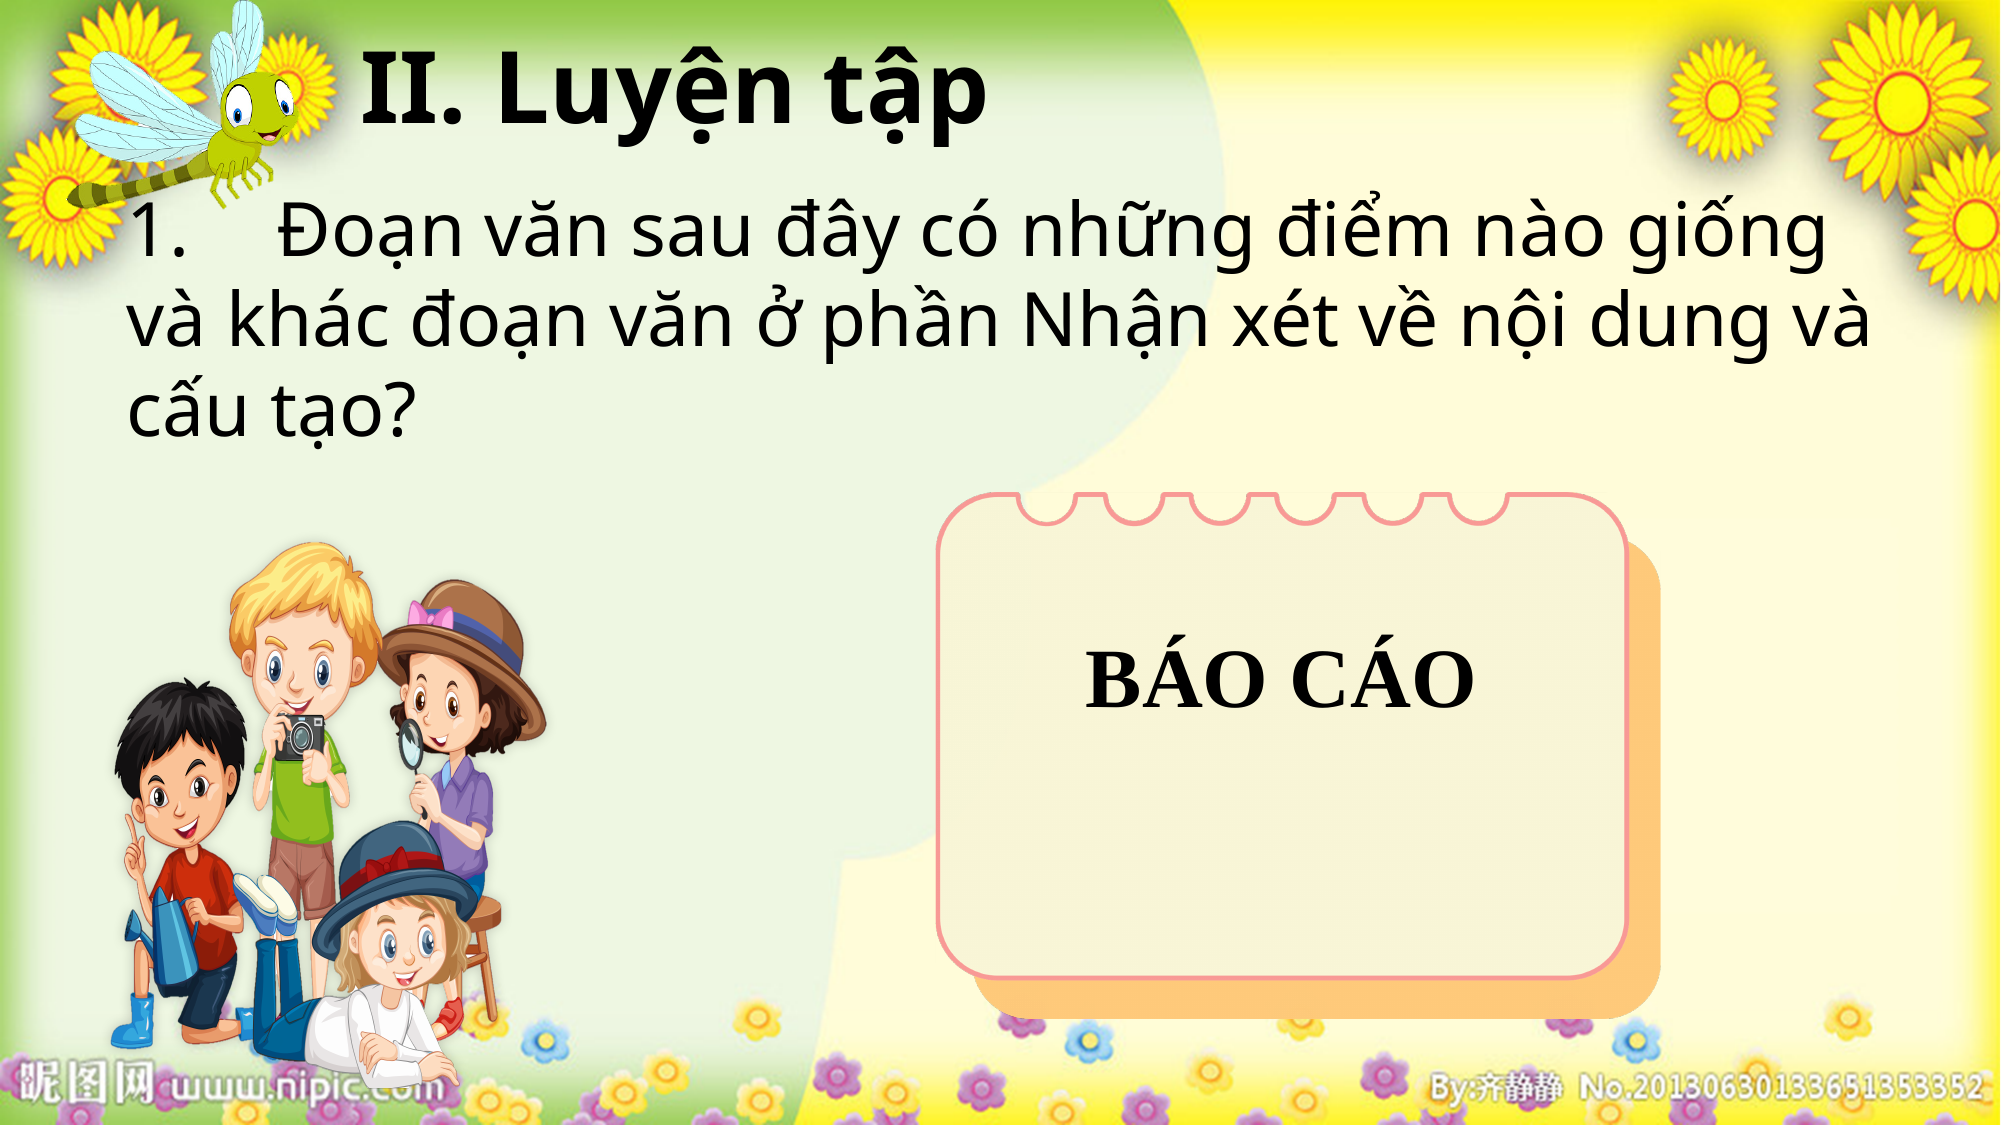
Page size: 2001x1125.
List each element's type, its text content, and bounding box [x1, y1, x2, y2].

text_box 1. Đoạn văn sau đây có những điểm nào giống và khác đoạn văn ở phần Nhận xét về nội dung và cấu tạo? [112, 174, 1902, 459]
text_box BÁO CÁO [967, 598, 1596, 725]
text_box II. Luyện tập [346, 16, 1403, 151]
text_box [935, 492, 1661, 1019]
picture [0, 0, 2001, 1125]
